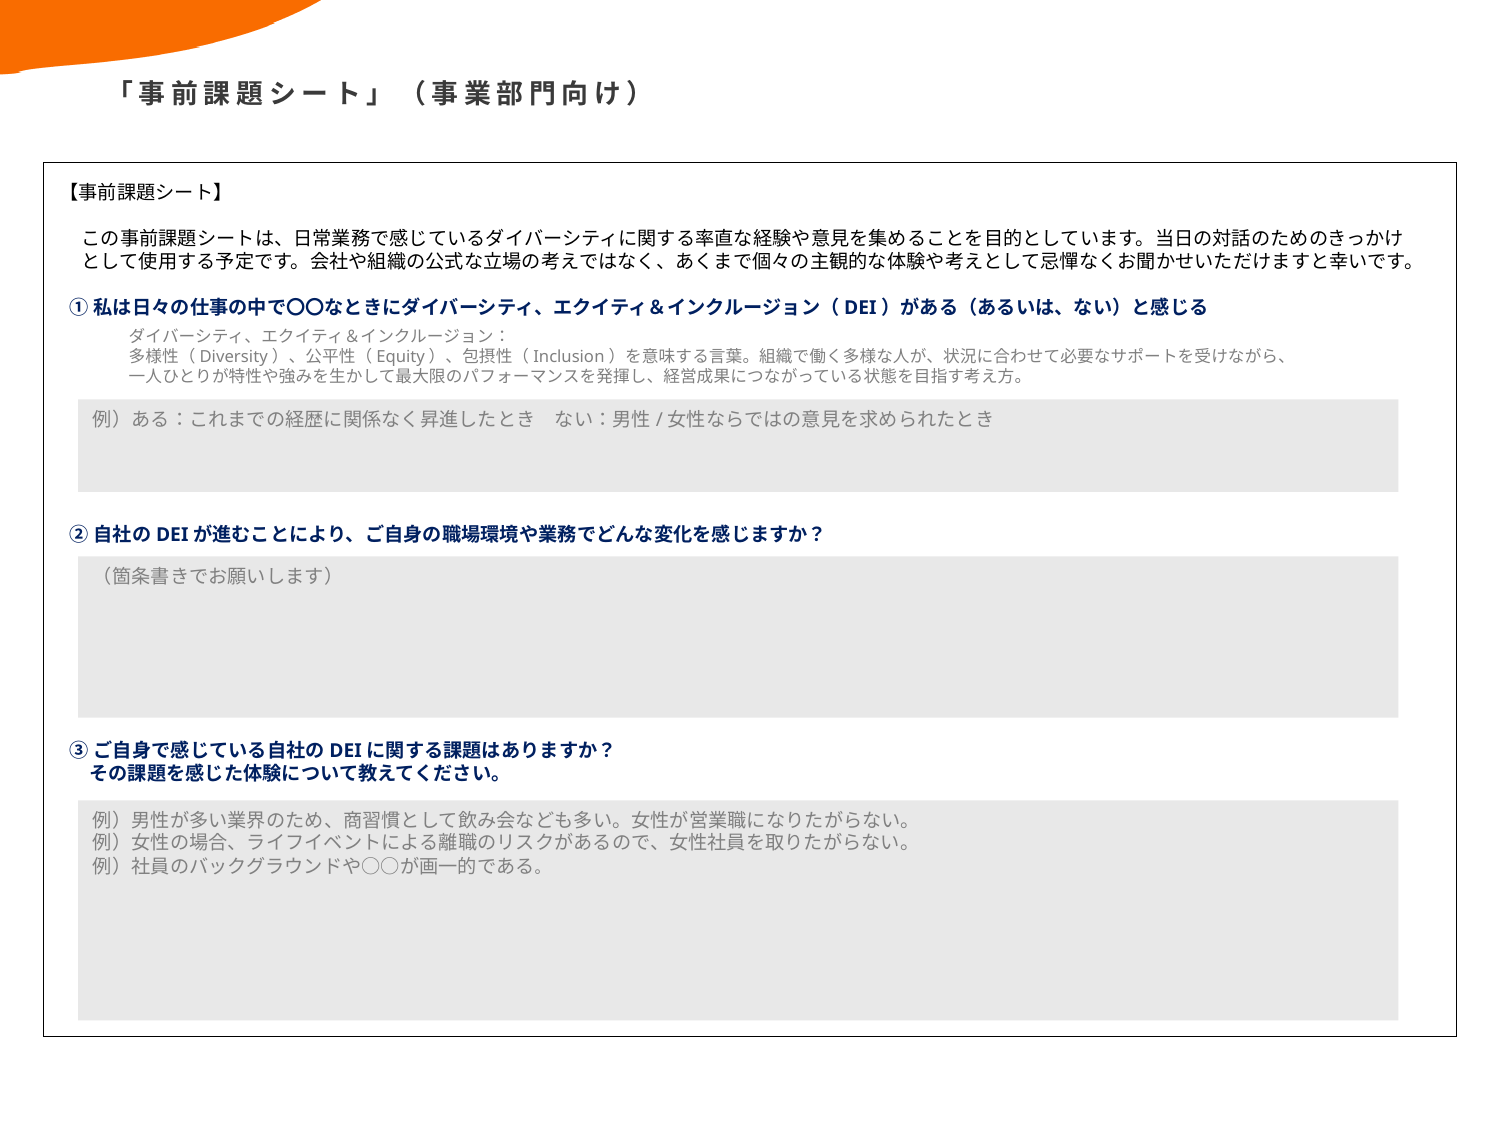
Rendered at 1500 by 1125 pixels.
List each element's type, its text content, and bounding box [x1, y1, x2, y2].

text_box ②自社のDEIが進むことにより、ご自身の職場環境や業務でどんな変化を感じますか？ [55, 515, 1445, 553]
text_box この事前課題シートは、日常業務で感じているダイバーシティに関する率直な経験や意見を集めることを目的としています。当日の対話のためのきっかけとして使用する予定です。会社や組織の公式な立場の考えではなく、あくまで個々の主観的な体験や考えとして忌憚なくお聞かせいただけますと幸いです。 [66, 218, 1433, 280]
title 「事前課題シート」（事業部門向け） [91, 62, 1400, 128]
text_box 例）男性が多い業界のため、商習慣として飲み会なども多い。女性が営業職になりたがらない。 例）女性の場合、ライフイベントによる離職のリスクがあるので、女性社員を取りたがらない。 例）社員のバックグラウンドや○○が画一的である。 [78, 800, 1399, 1021]
text_box 【事前課題シート】 [44, 172, 248, 211]
text_box ダイバーシティ、エクイティ＆インクルージョン： 多様性（Diversity）、公平性（Equity）、包摂性（Inclusion）を意味する言葉。組織で働く多様な人が、状況に合わせて必要なサポートを受けながら、 一人ひとりが特性や強みを生かして最大限のパフォーマンスを発揮し、経営成果につながっている状態を目指す考え方。 [113, 318, 1310, 393]
picture [0, 0, 1500, 1125]
text_box 例）ある：これまでの経歴に関係なく昇進したとき ない：男性/女性ならではの意見を求められたとき [78, 399, 1399, 492]
text_box ③ご自身で感じている自社のDEIに関する課題はありますか？ その課題を感じた体験について教えてください。 [55, 730, 1399, 815]
text_box （箇条書きでお願いします） [78, 556, 1399, 718]
text_box [43, 162, 1457, 1037]
text_box ①私は日々の仕事の中で〇〇なときにダイバーシティ、エクイティ＆インクルージョン（DEI）がある（あるいは、ない）と感じる [55, 288, 1399, 326]
